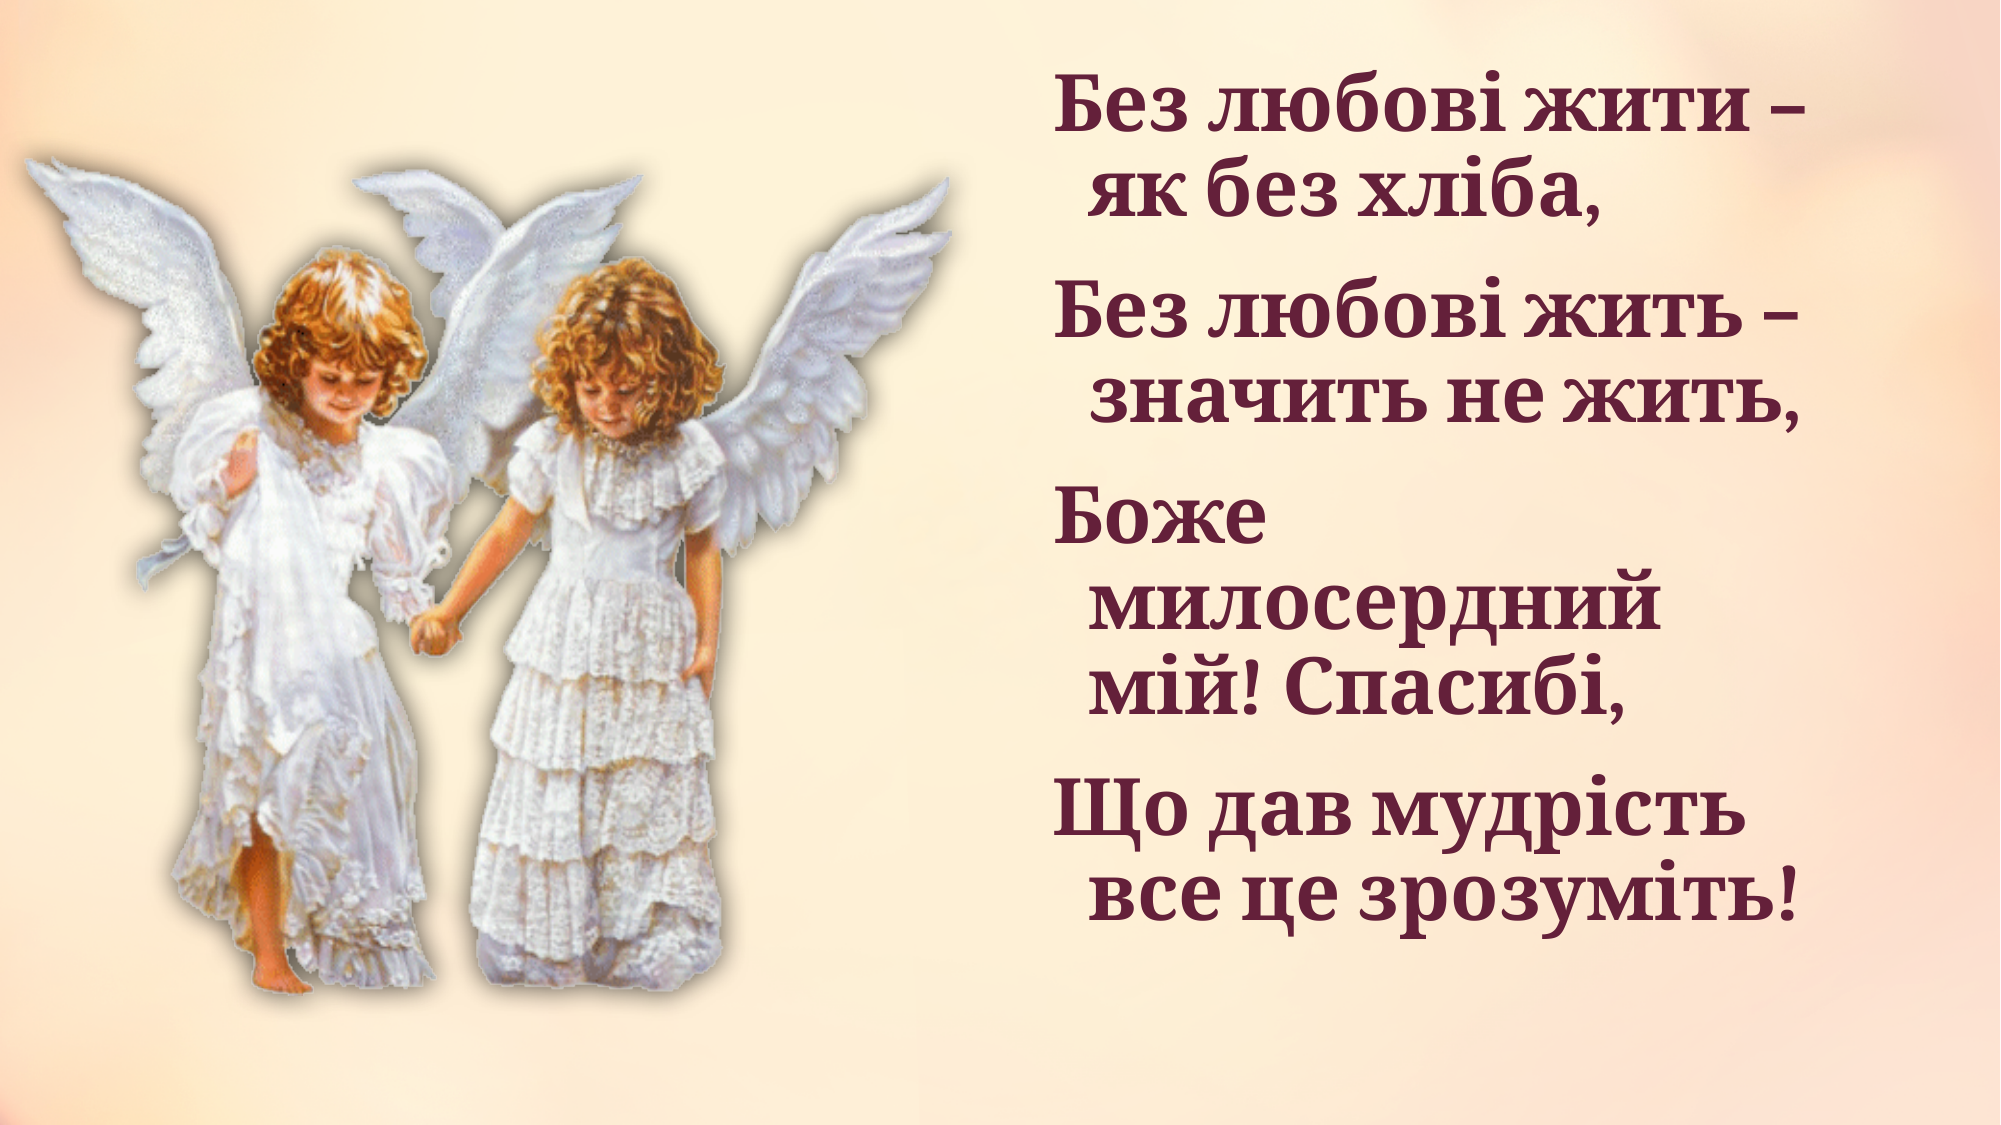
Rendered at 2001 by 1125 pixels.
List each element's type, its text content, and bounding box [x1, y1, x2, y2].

picture [0, 0, 2001, 1125]
list Без любові жити – як без хліба, Без любові жить – значить не жить, Боже милосердний мій! Спасибі, Що дав мудрість все це зрозуміть! [1037, 55, 1825, 1014]
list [10, 155, 952, 997]
